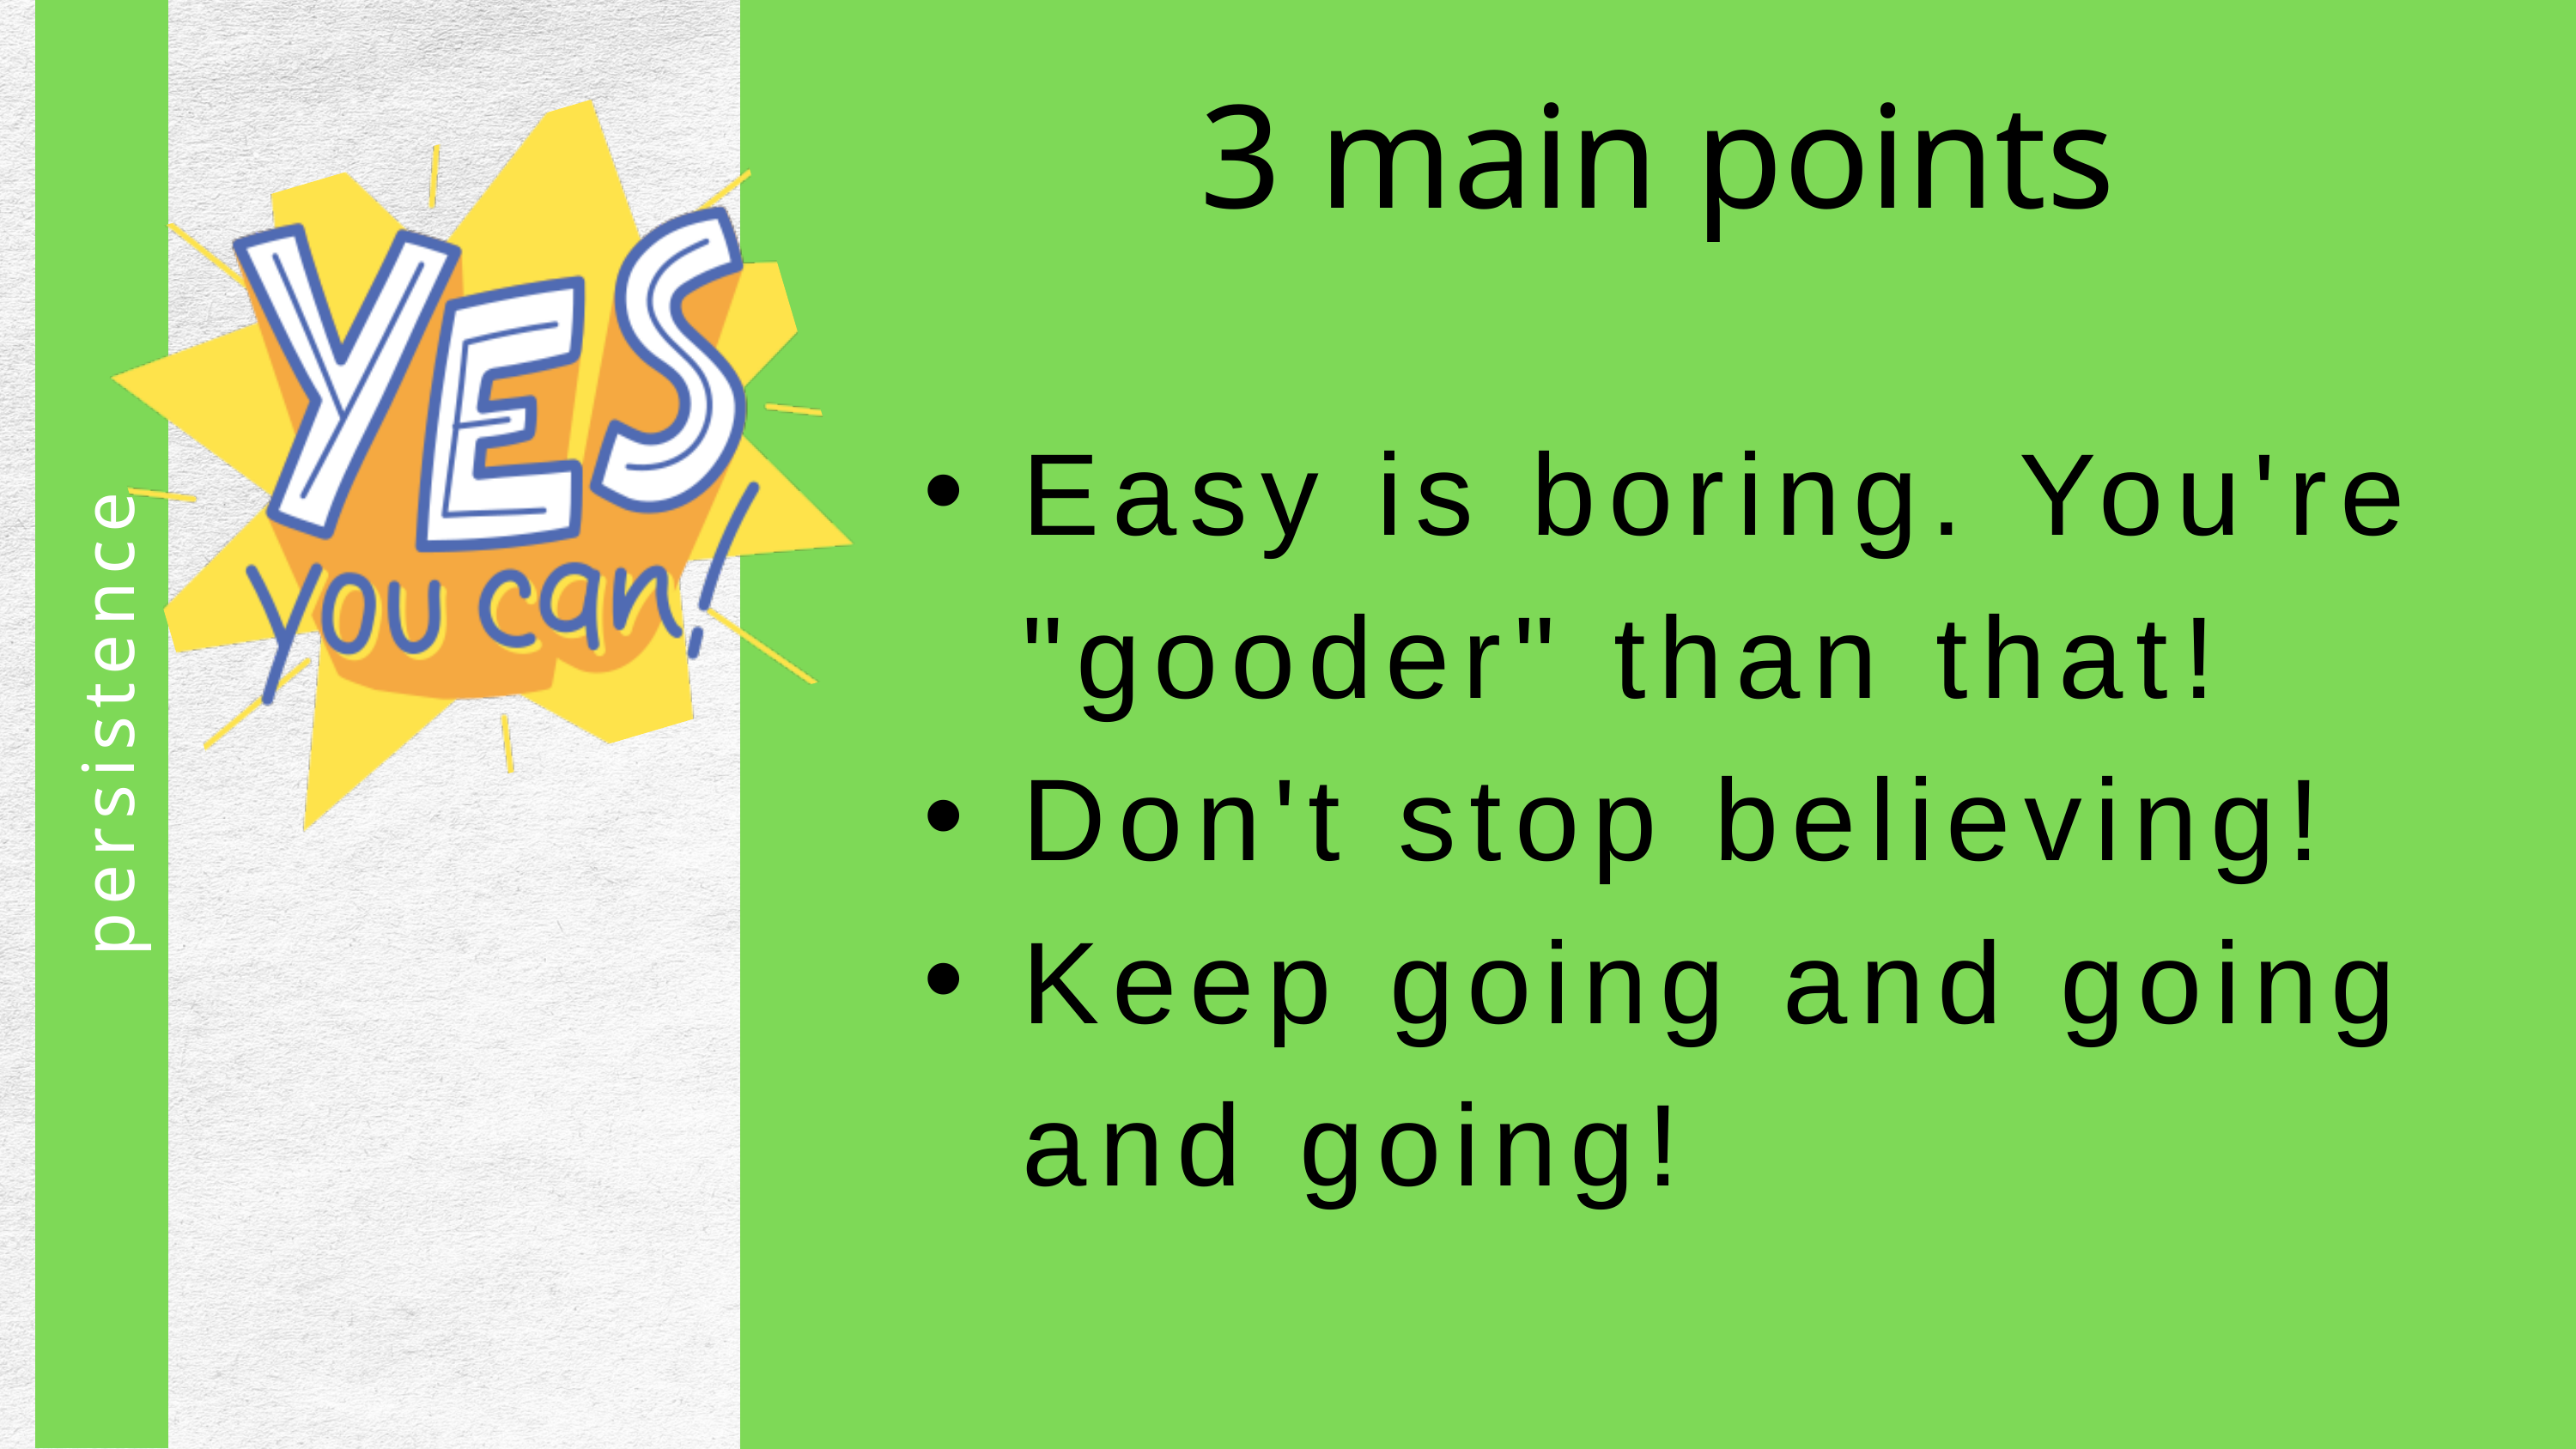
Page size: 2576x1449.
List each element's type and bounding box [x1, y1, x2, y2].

picture [169, 0, 740, 1449]
picture [0, 0, 34, 1449]
text_box [740, 0, 2576, 1449]
text_box [34, 0, 169, 1449]
